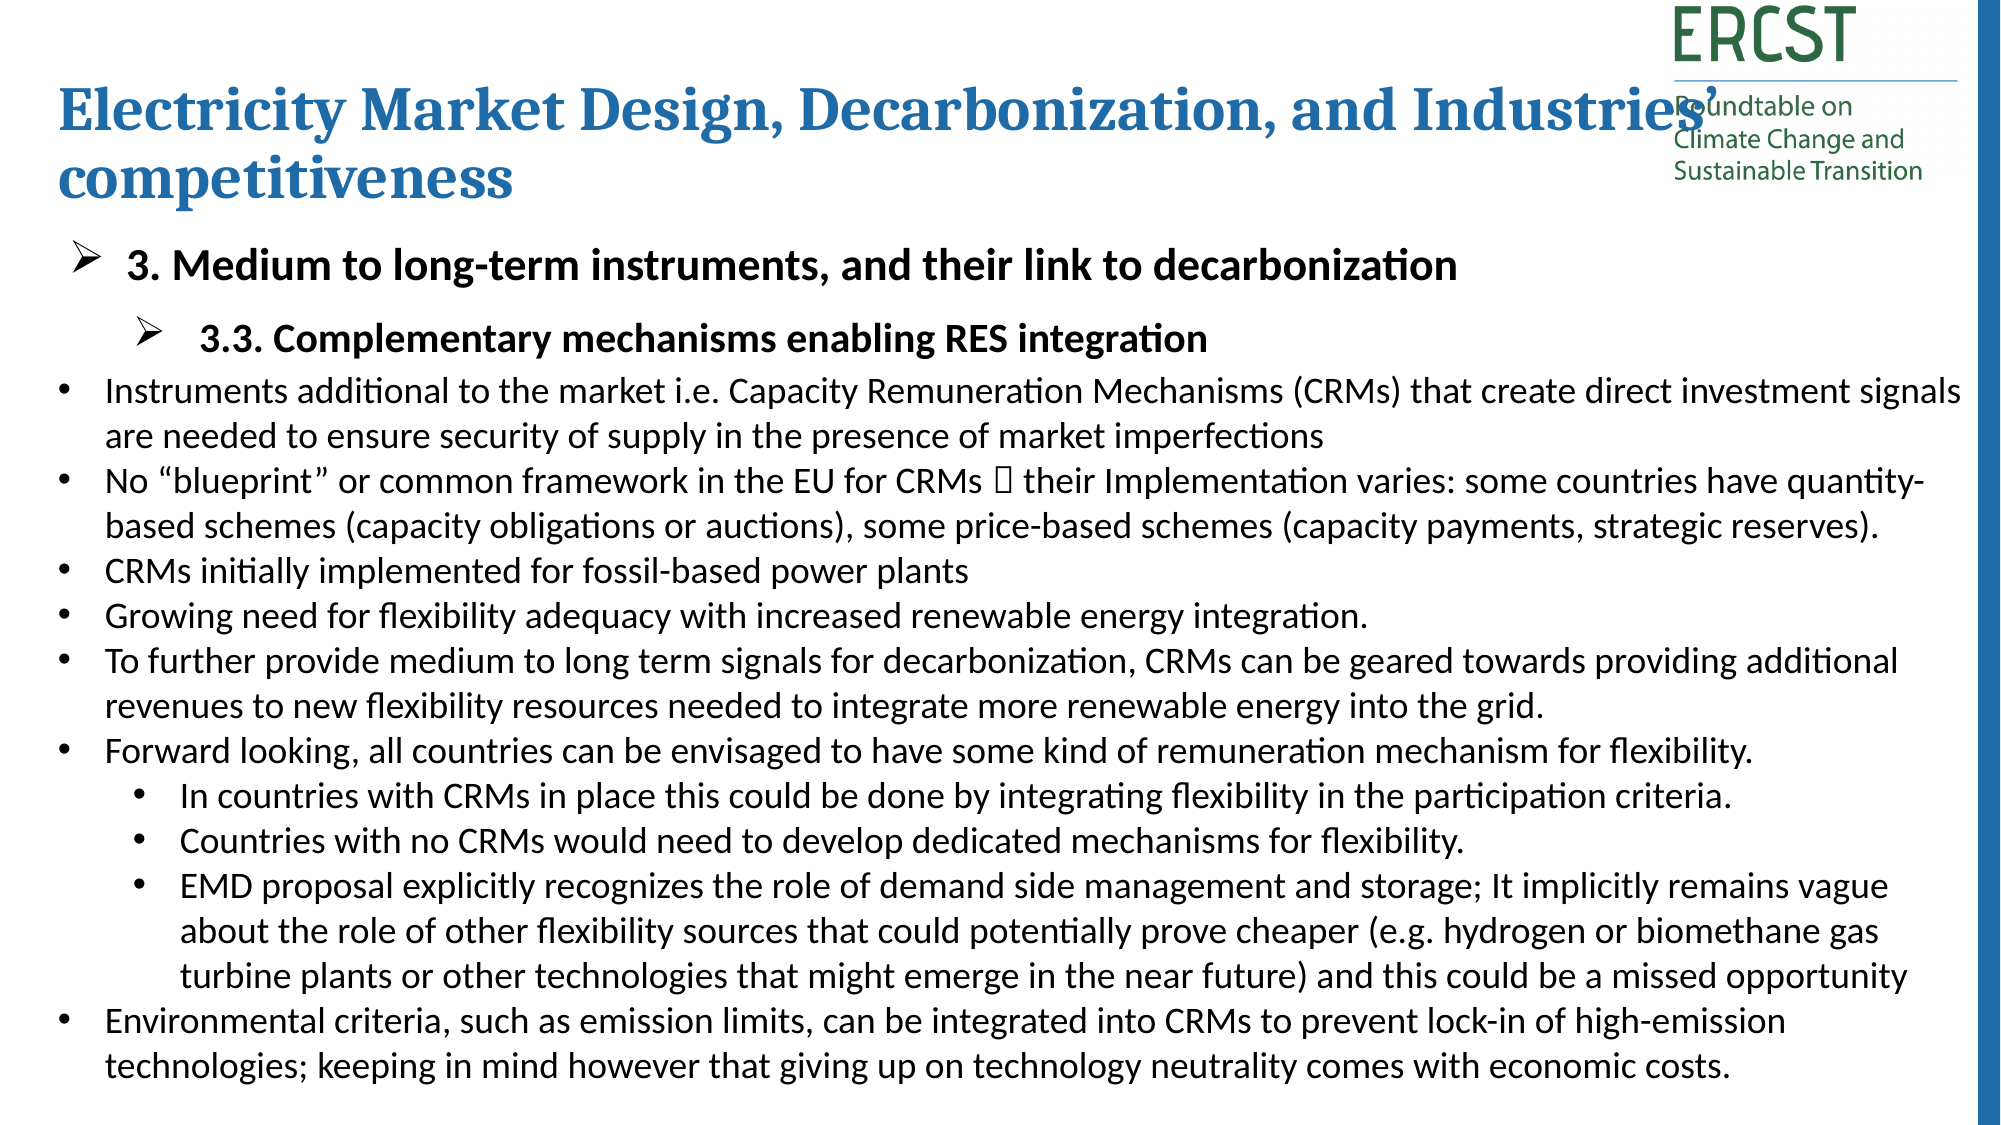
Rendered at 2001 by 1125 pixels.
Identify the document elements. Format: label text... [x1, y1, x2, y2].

text_box Instruments additional to the market i.e. Capacity Remuneration Mechanisms (CRMs) that create direct investment signals are needed to ensure security of supply in the presence of market imperfections No “blueprint” or common framework in the EU for CRMs  their Implementation varies: some countries have quantity-based schemes (capacity obligations or auctions), some price-based schemes (capacity payments, strategic reserves). CRMs initially implemented for fossil-based power plants Growing need for flexibility adequacy with increased renewable energy integration. To further provide medium to long term signals for decarbonization, CRMs can be geared towards providing additional revenues to new flexibility resources needed to integrate more renewable energy into the grid. Forward looking, all countries can be envisaged to have some kind of remuneration mechanism for flexibility. In countries with CRMs in place this could be done by integrating flexibility in the participation criteria. Countries with no CRMs would need to develop dedicated mechanisms for flexibility. EMD proposal explicitly recognizes the role of demand side management and storage; It implicitly remains vague about the role of other flexibility sources that could potentially prove cheaper (e.g. hydrogen or biomethane gas turbine plants or other technologies that might emerge in the near future) and this could be a missed opportunity Environmental criteria, such as emission limits, can be integrated into CRMs to prevent lock-in of high-emission technologies; keeping in mind however that giving up on technology neutrality comes with economic costs. [43, 358, 1981, 1094]
text_box 3. Medium to long-term instruments, and their link to decarbonization [53, 216, 1707, 312]
picture [1660, 4, 1975, 181]
list Electricity Market Design, Decarbonization, and Industries’ competitiveness [43, 68, 1838, 221]
text_box 3.3. Complementary mechanisms enabling RES integration [43, 309, 1696, 358]
